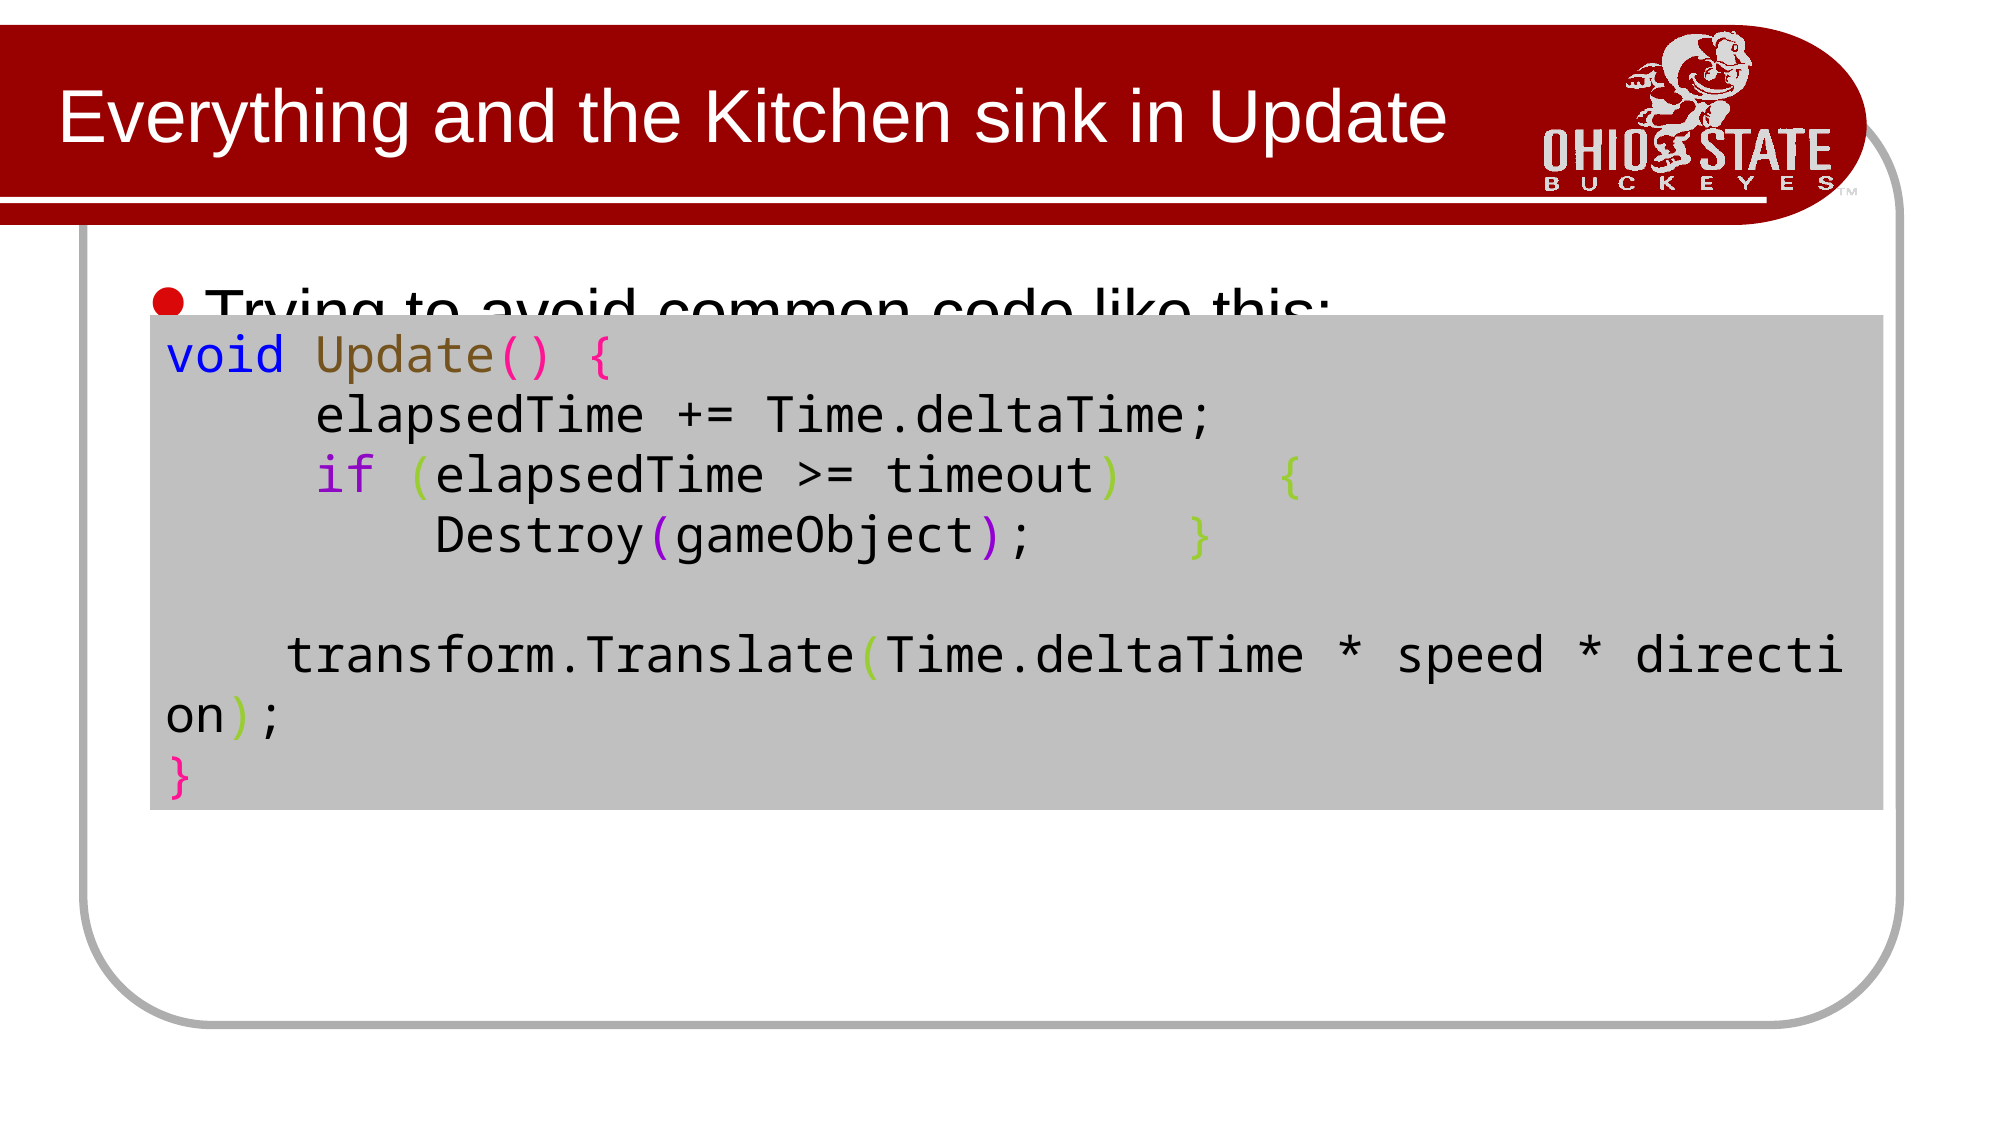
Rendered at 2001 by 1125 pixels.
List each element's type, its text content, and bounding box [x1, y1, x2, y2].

text_box void Update() { elapsedTime += Time.deltaTime; if (elapsedTime >= timeout) { Destroy(gameObject); } transform.Translate(Time.deltaTime * speed * direction); } [150, 315, 1884, 810]
list Trying to avoid common code like this: [133, 262, 1867, 988]
title Everything and the Kitchen sink in Update [42, 37, 1601, 188]
